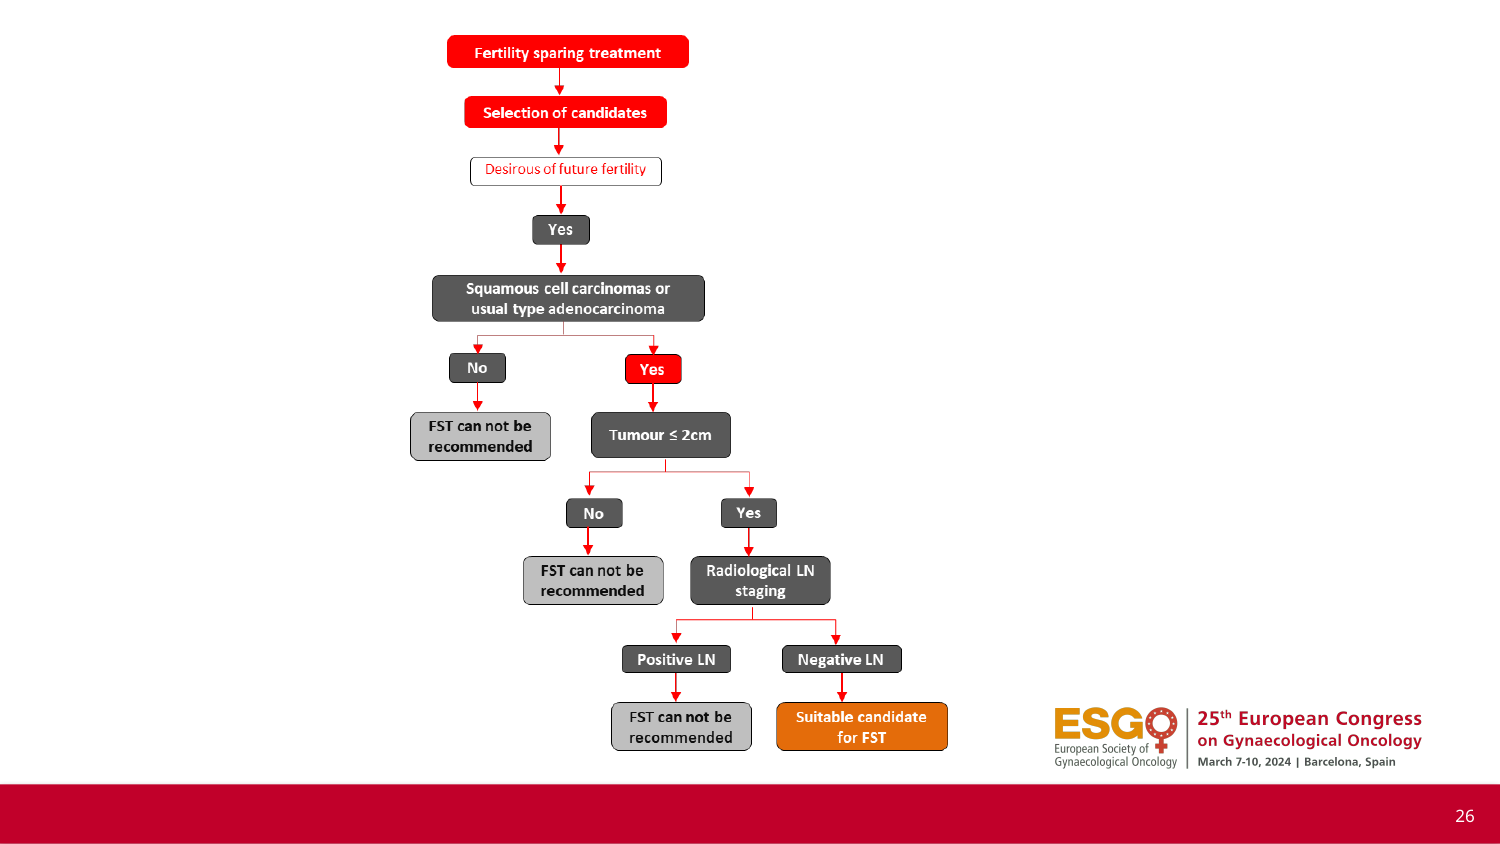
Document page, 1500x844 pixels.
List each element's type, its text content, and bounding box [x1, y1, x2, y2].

picture [410, 35, 948, 758]
picture [1053, 705, 1425, 769]
slide_number 26 [1412, 790, 1490, 844]
